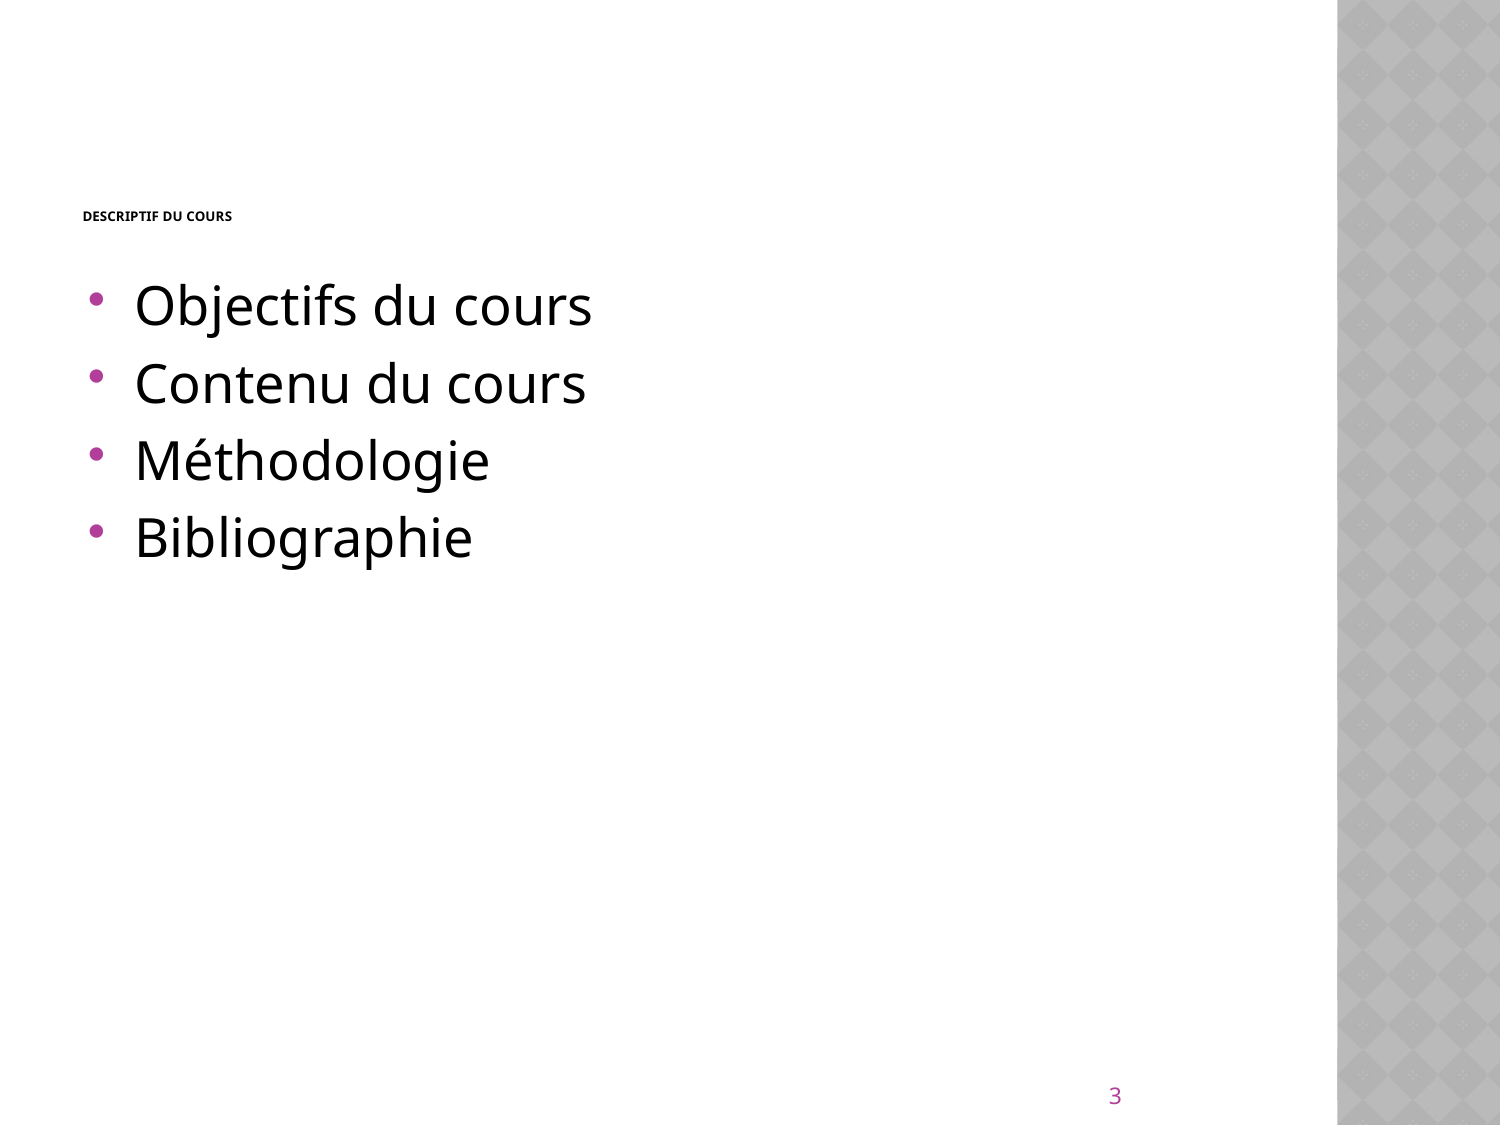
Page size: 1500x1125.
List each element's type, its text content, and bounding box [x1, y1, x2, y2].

slide_number 3 [1025, 1075, 1122, 1113]
title Descriptif du cours [75, 52, 1263, 240]
table_cell [1337, 0, 1500, 1125]
list Objectifs du cours Contenu du cours Méthodologie Bibliographie [75, 264, 1263, 1059]
